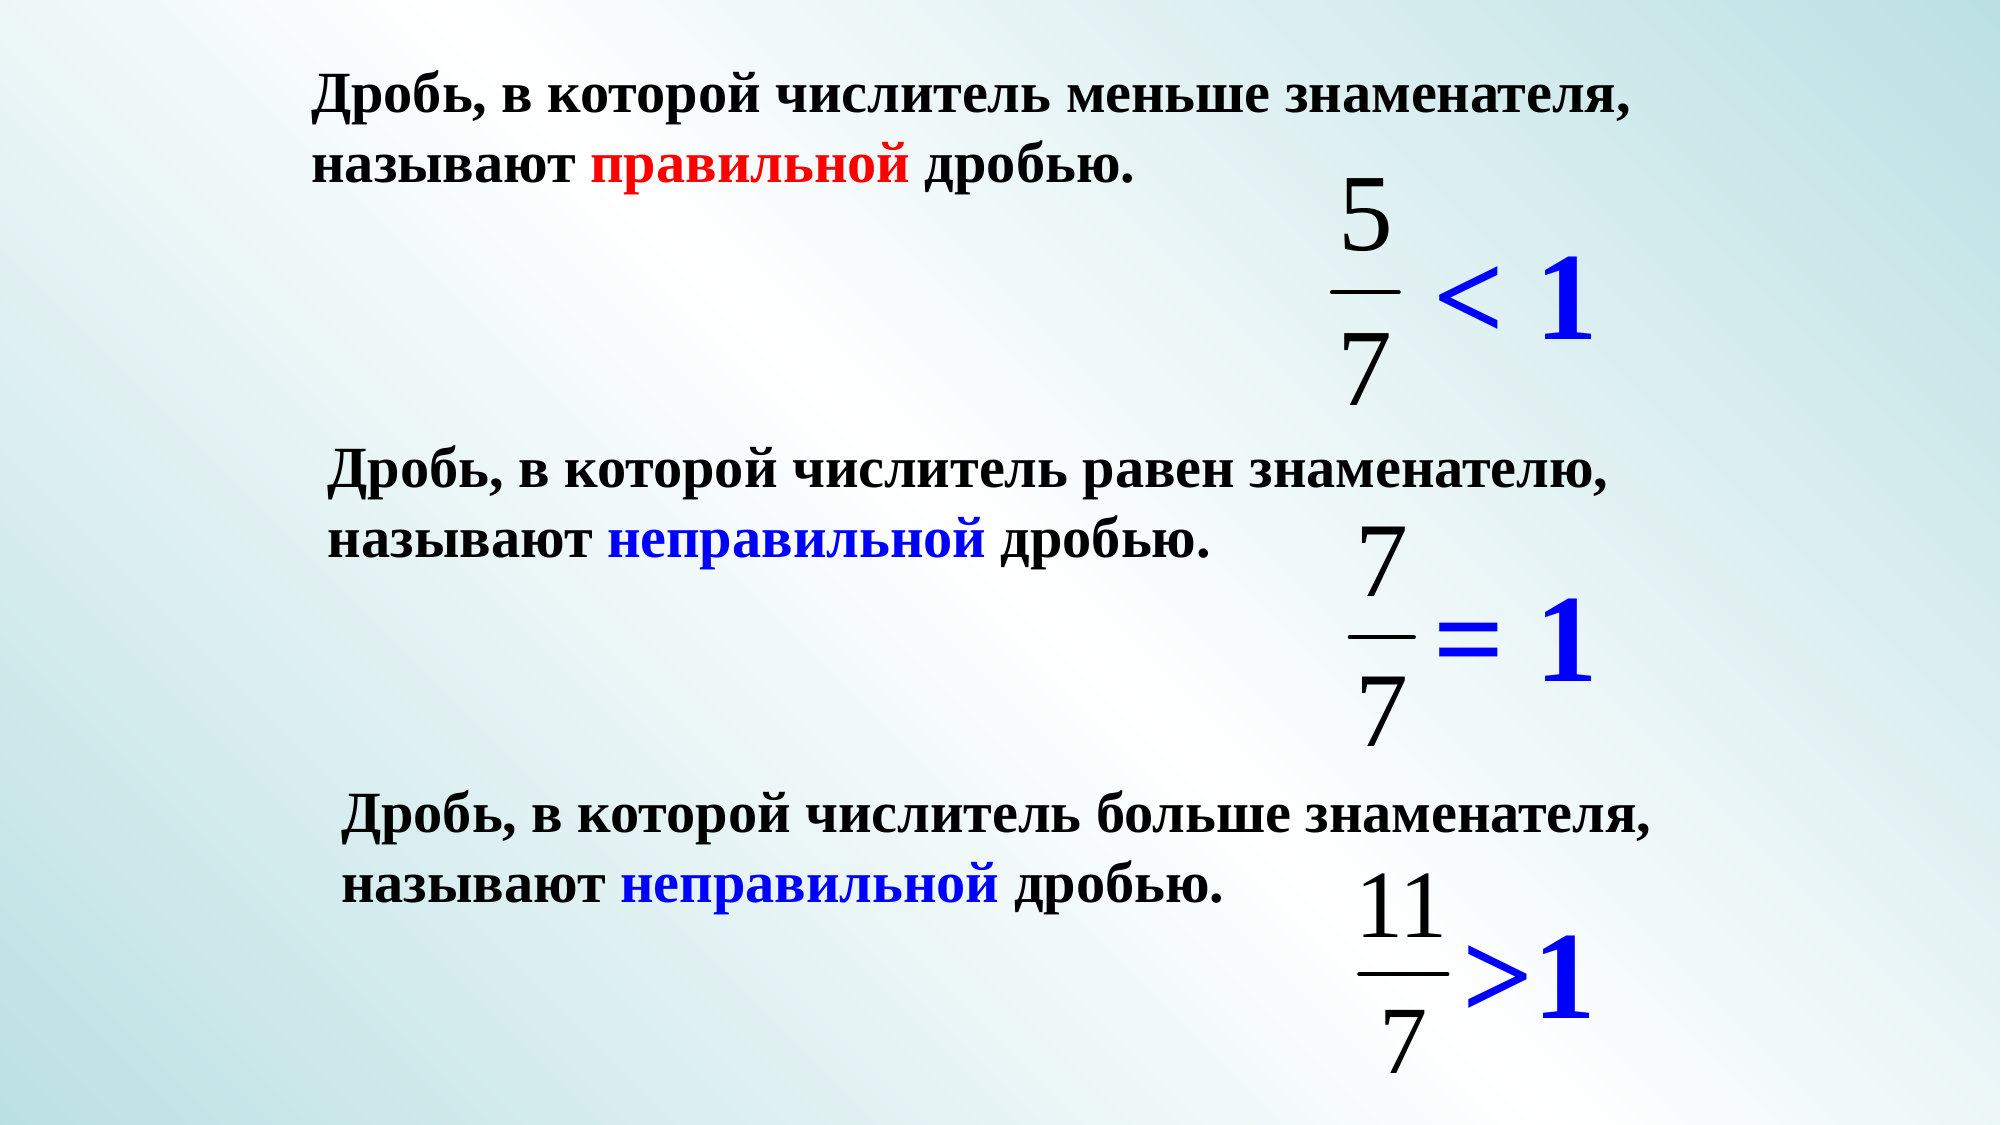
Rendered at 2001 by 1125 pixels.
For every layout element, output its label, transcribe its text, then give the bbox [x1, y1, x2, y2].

text_box >1 [1469, 886, 1612, 1052]
text_box Дробь, в которой числитель меньше знаменателя, называют правильной дробью. [296, 46, 1661, 201]
text_box = 1 [1443, 548, 1614, 714]
text_box Дробь, в которой числитель больше знаменателя, называют неправильной дробью. [326, 767, 1681, 922]
text_box Дробь, в которой числитель равен знаменателю, называют неправильной дробью. [313, 421, 1639, 576]
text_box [1342, 845, 1464, 1095]
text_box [1313, 145, 1424, 430]
text_box < 1 [1427, 207, 1614, 372]
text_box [1331, 495, 1439, 770]
